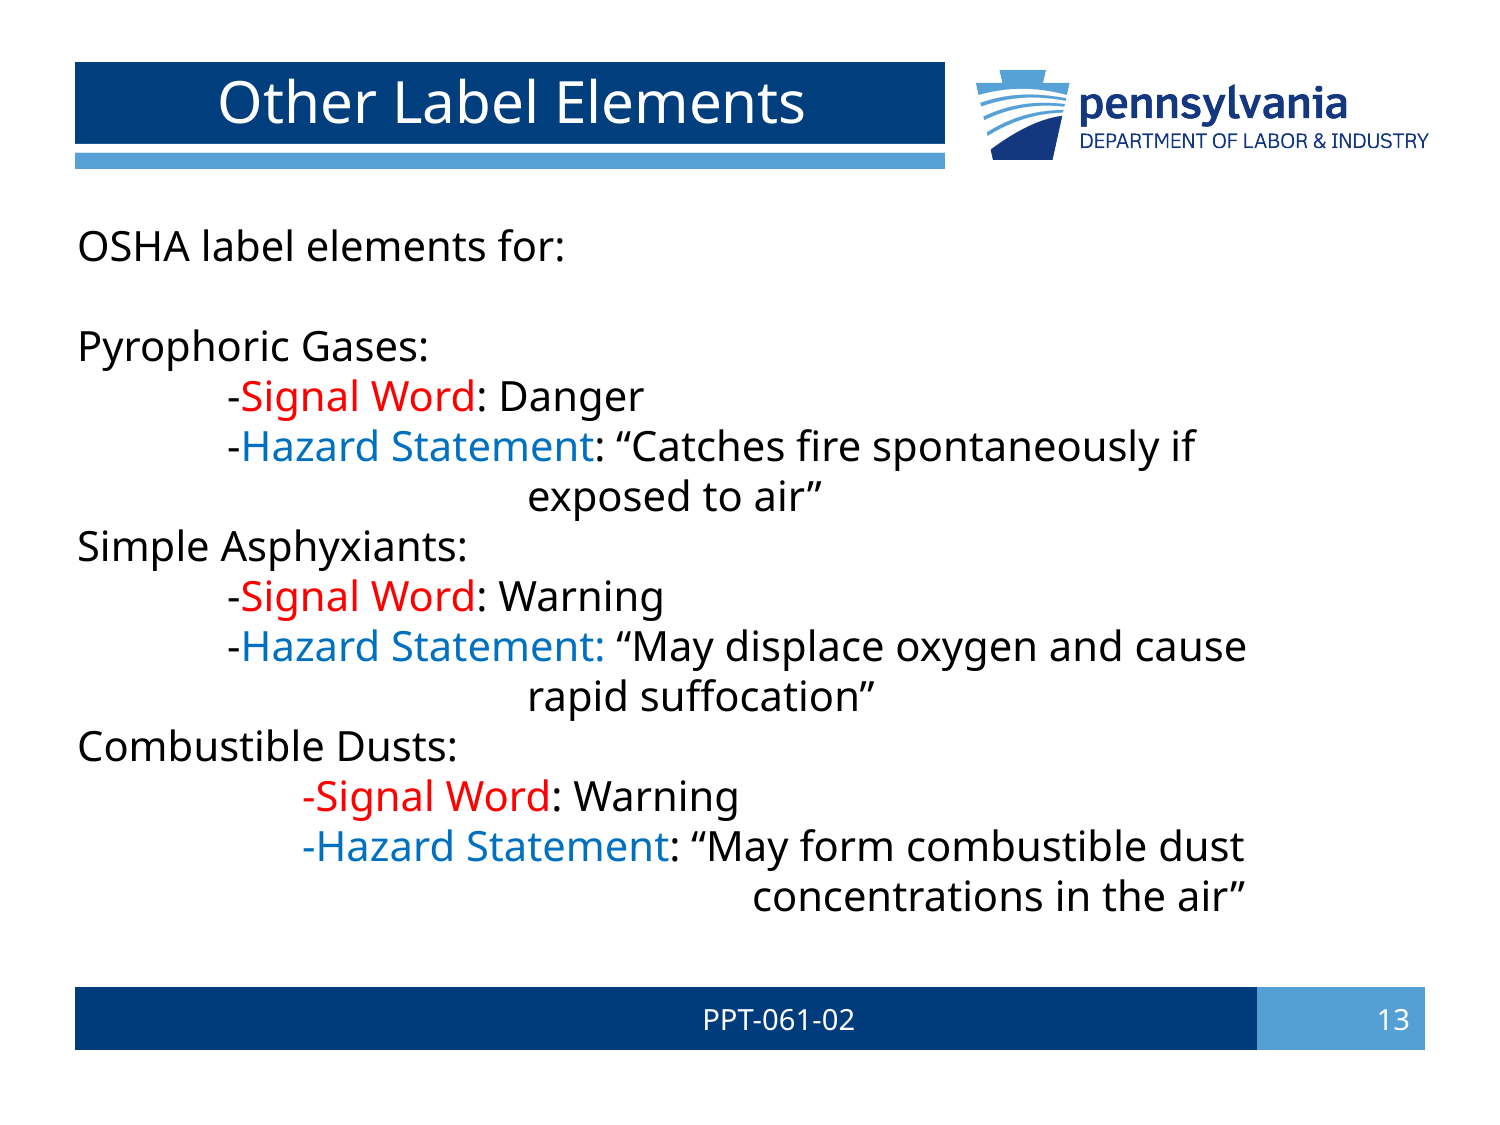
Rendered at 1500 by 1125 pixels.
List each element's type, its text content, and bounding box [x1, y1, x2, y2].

picture [74, 987, 1426, 1051]
text_box OSHA label elements for: Pyrophoric Gases: -Signal Word: Danger -Hazard Statement: “Catches fire spontaneously if exposed to air” Simple Asphyxiants: -Signal Word: Warning -Hazard Statement: “May displace oxygen and cause rapid suffocation” Combustible Dusts: -Signal Word: Warning -Hazard Statement: “May form combustible dust concentrations in the air” [62, 212, 1425, 928]
picture [74, 62, 1430, 170]
text_box [74, 162, 1438, 950]
